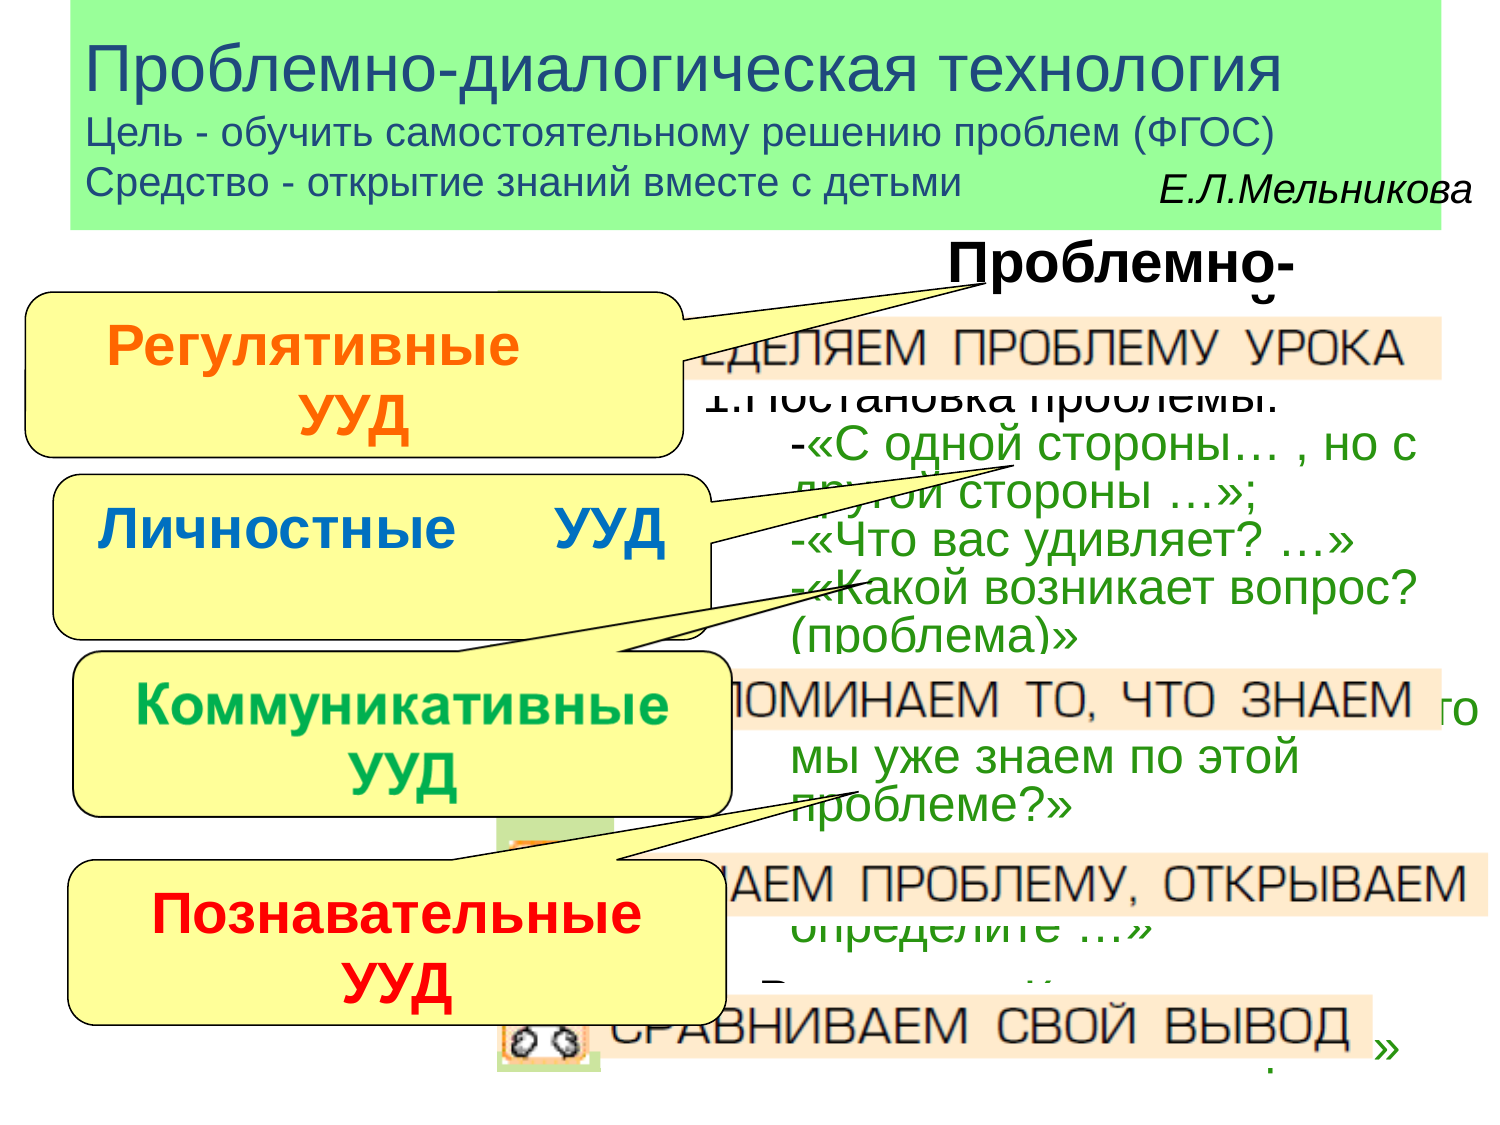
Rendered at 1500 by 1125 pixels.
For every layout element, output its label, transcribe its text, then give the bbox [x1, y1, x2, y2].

text_box Познавательные УУД [67, 854, 484, 1026]
text_box Е.Л.Мельникова [1100, 154, 1489, 220]
text_box Регулятивные УУД [25, 292, 486, 458]
text_box Проблемно-диалогический урок 1.Постановка проблемы: -«С одной стороны… , но с другой стороны …»; -«Что вас удивляет? …» -«Какой возникает вопрос? (проблема)» 2.Актуализация: «Вспомните, что мы уже знаем по этой проблеме?» 3. Поиск решения: «По тексту определите …» 4. Решение: «Как мы можем ответить на наш вопрос?» [687, 230, 1500, 1125]
text_box Проблемно-диалогическая технология Цель - обучить самостоятельному решению проблем (ФГОС) Средство - открытие знаний вместе с детьми [70, 0, 1442, 231]
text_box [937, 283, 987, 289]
text_box Личностные УУД [53, 474, 484, 637]
picture [72, 580, 873, 844]
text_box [489, 290, 1489, 1072]
